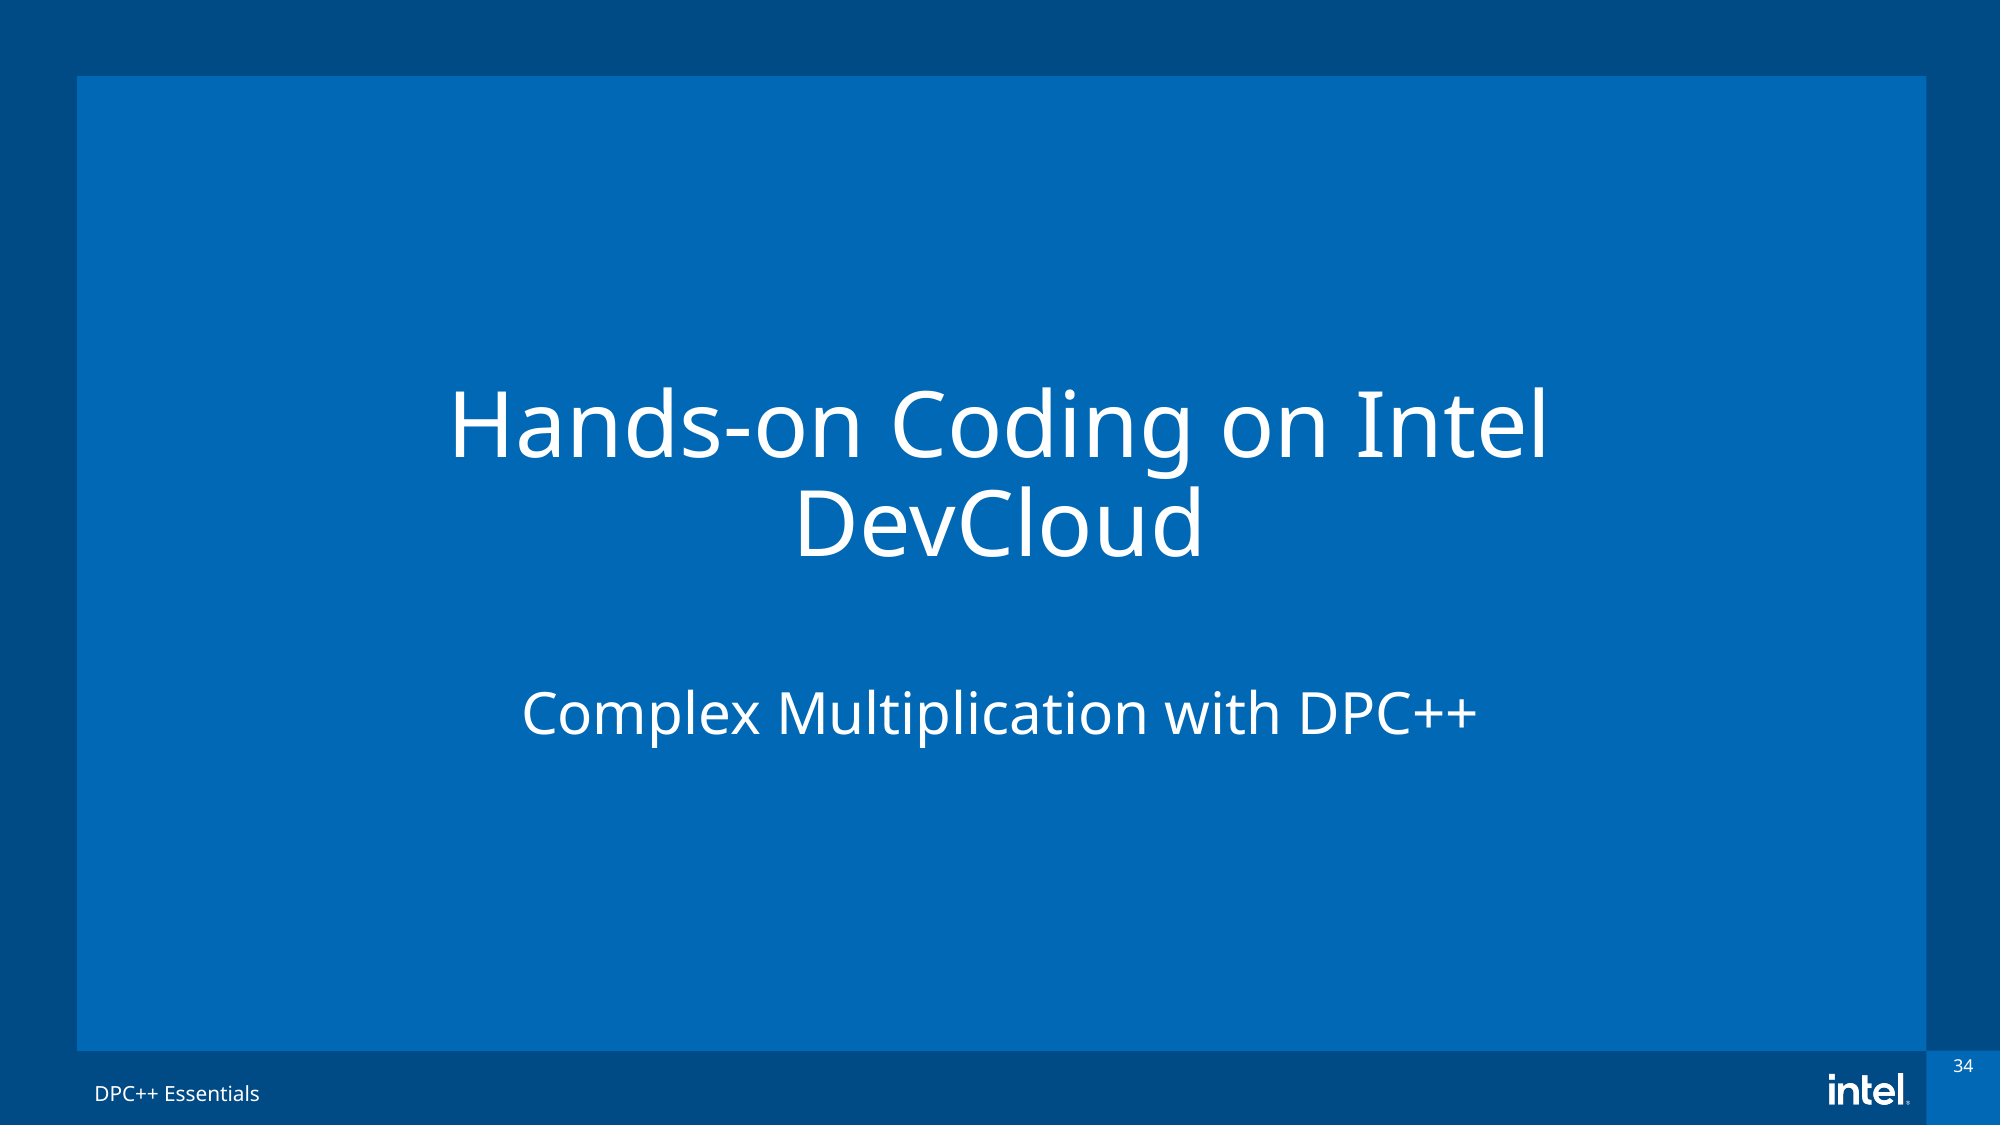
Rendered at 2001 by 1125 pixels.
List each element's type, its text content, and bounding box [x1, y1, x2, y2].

title Hands-on Coding on Intel DevCloud Complex Multiplication with DPC++ [236, 313, 1764, 812]
picture [1829, 1073, 1910, 1105]
